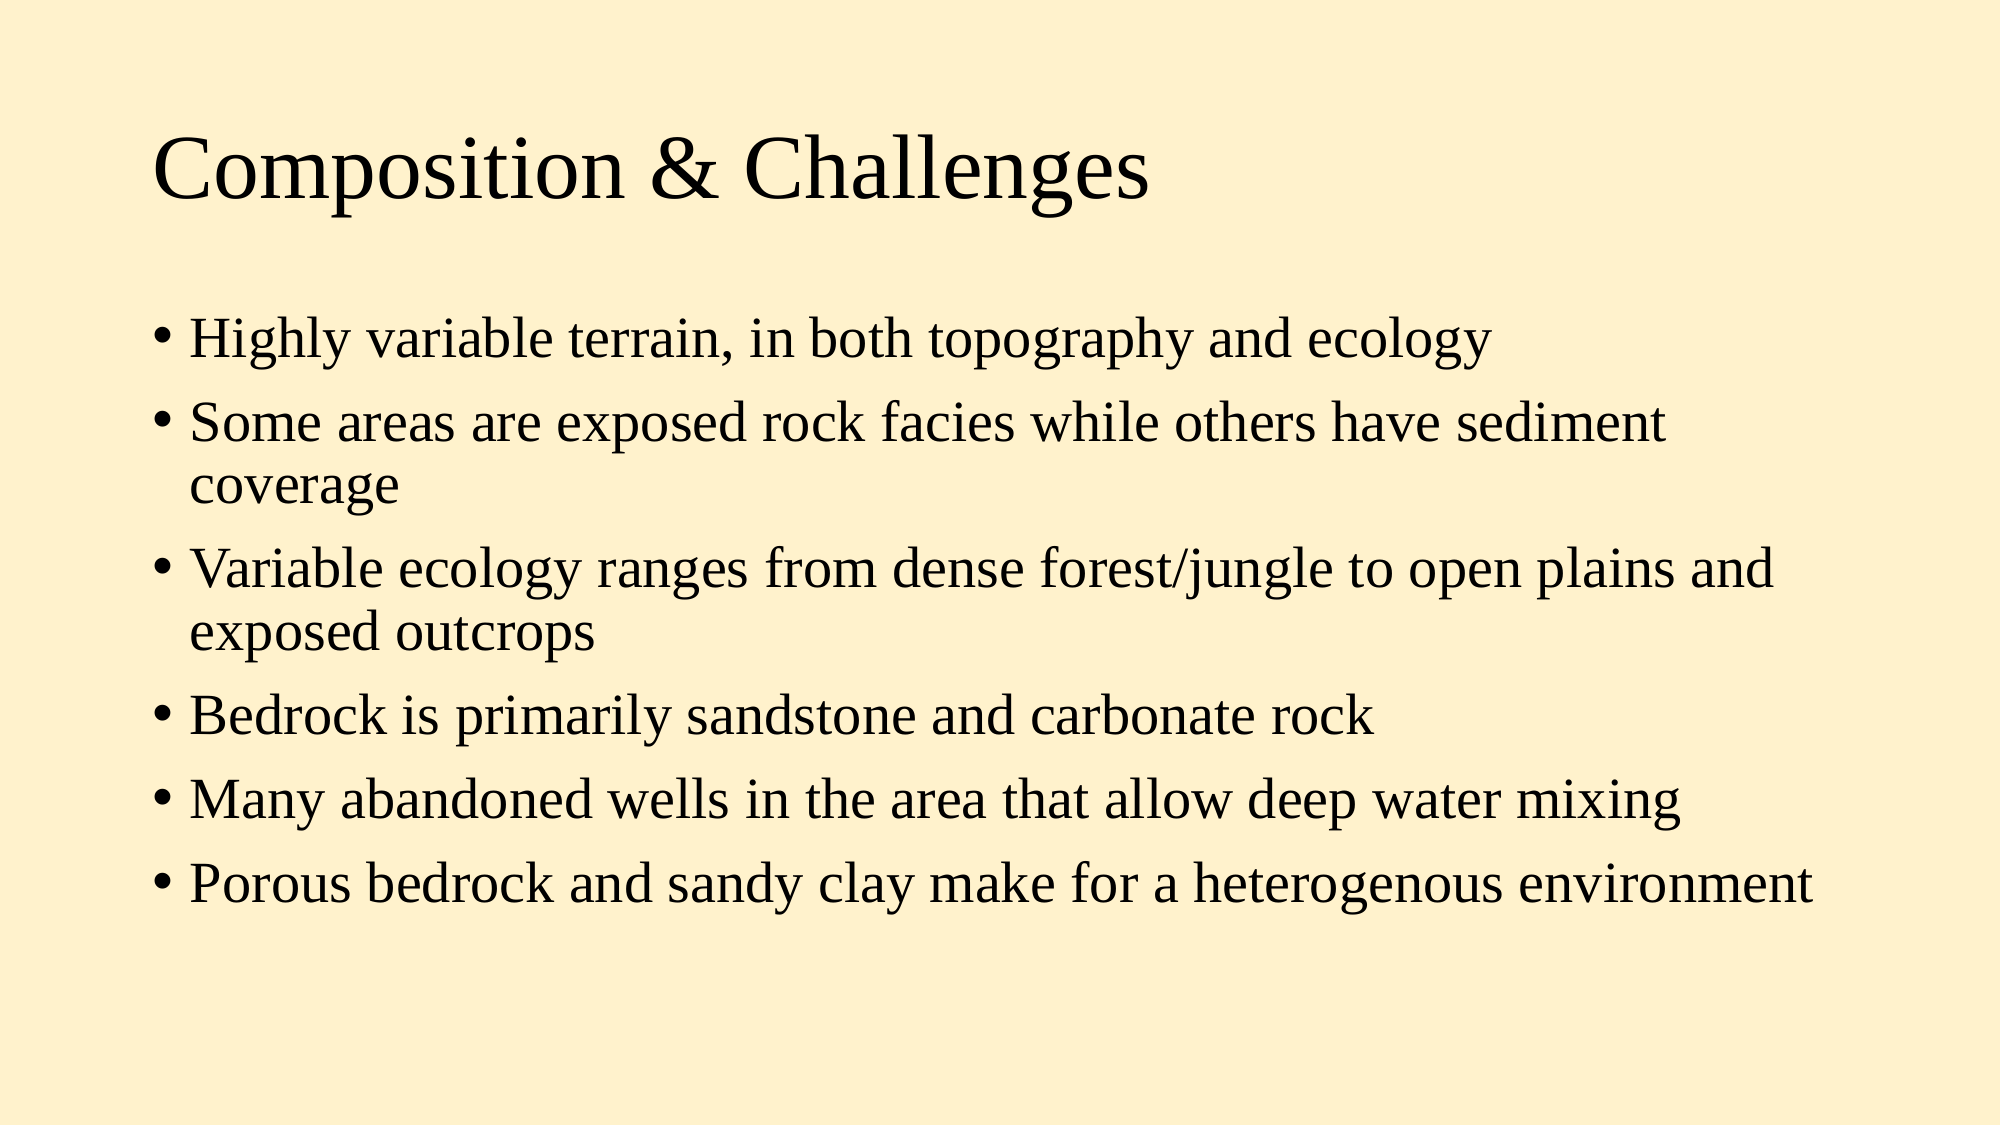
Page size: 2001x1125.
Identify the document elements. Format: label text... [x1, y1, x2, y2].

list Highly variable terrain, in both topography and ecology Some areas are exposed rock facies while others have sediment coverage Variable ecology ranges from dense forest/jungle to open plains and exposed outcrops Bedrock is primarily sandstone and carbonate rock Many abandoned wells in the area that allow deep water mixing Porous bedrock and sandy clay make for a heterogenous environment [137, 299, 1863, 1014]
title Composition & Challenges [137, 59, 1863, 278]
